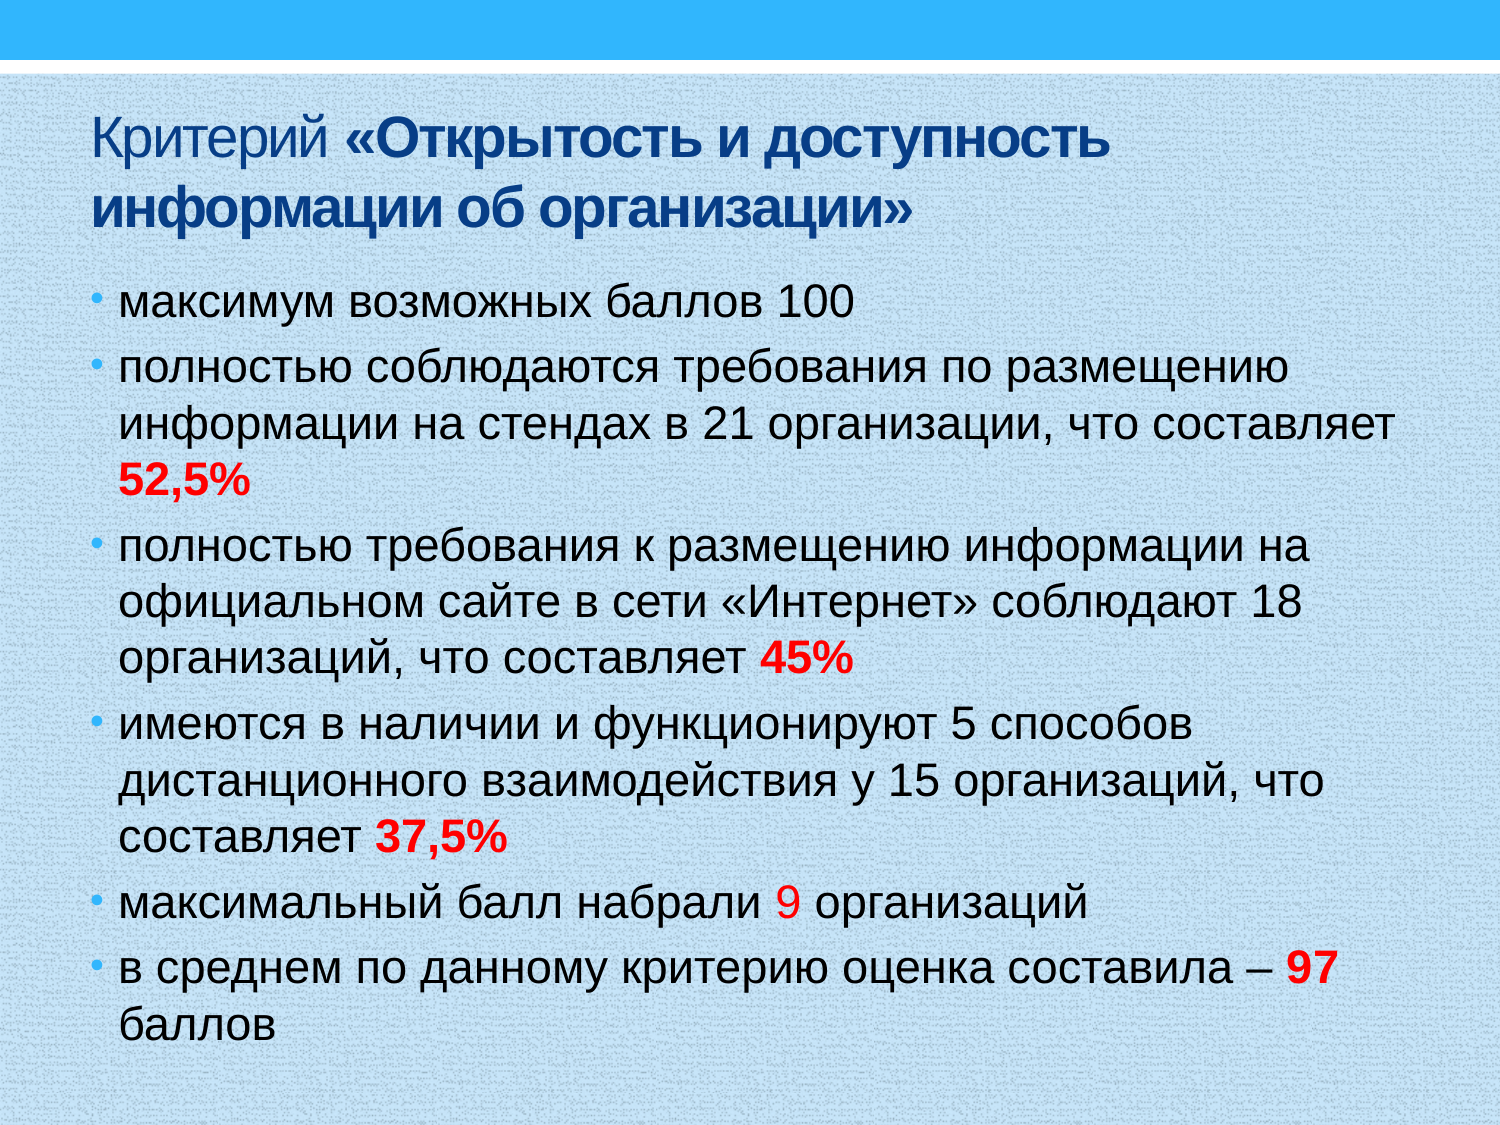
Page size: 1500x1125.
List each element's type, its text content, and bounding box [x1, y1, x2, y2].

title Критерий «Открытость и доступность информации об организации» [75, 87, 1425, 250]
list максимум возможных баллов 100 полностью соблюдаются требования по размещению информации на стендах в 21 организации, что составляет 52,5% полностью требования к размещению информации на официальном сайте в сети «Интернет» соблюдают 18 организаций, что составляет 45% имеются в наличии и функционируют 5 способов дистанционного взаимодействия у 15 организаций, что составляет 37,5% максимальный балл набрали 9 организаций в среднем по данному критерию оценка составила – 97 баллов [75, 262, 1425, 1063]
